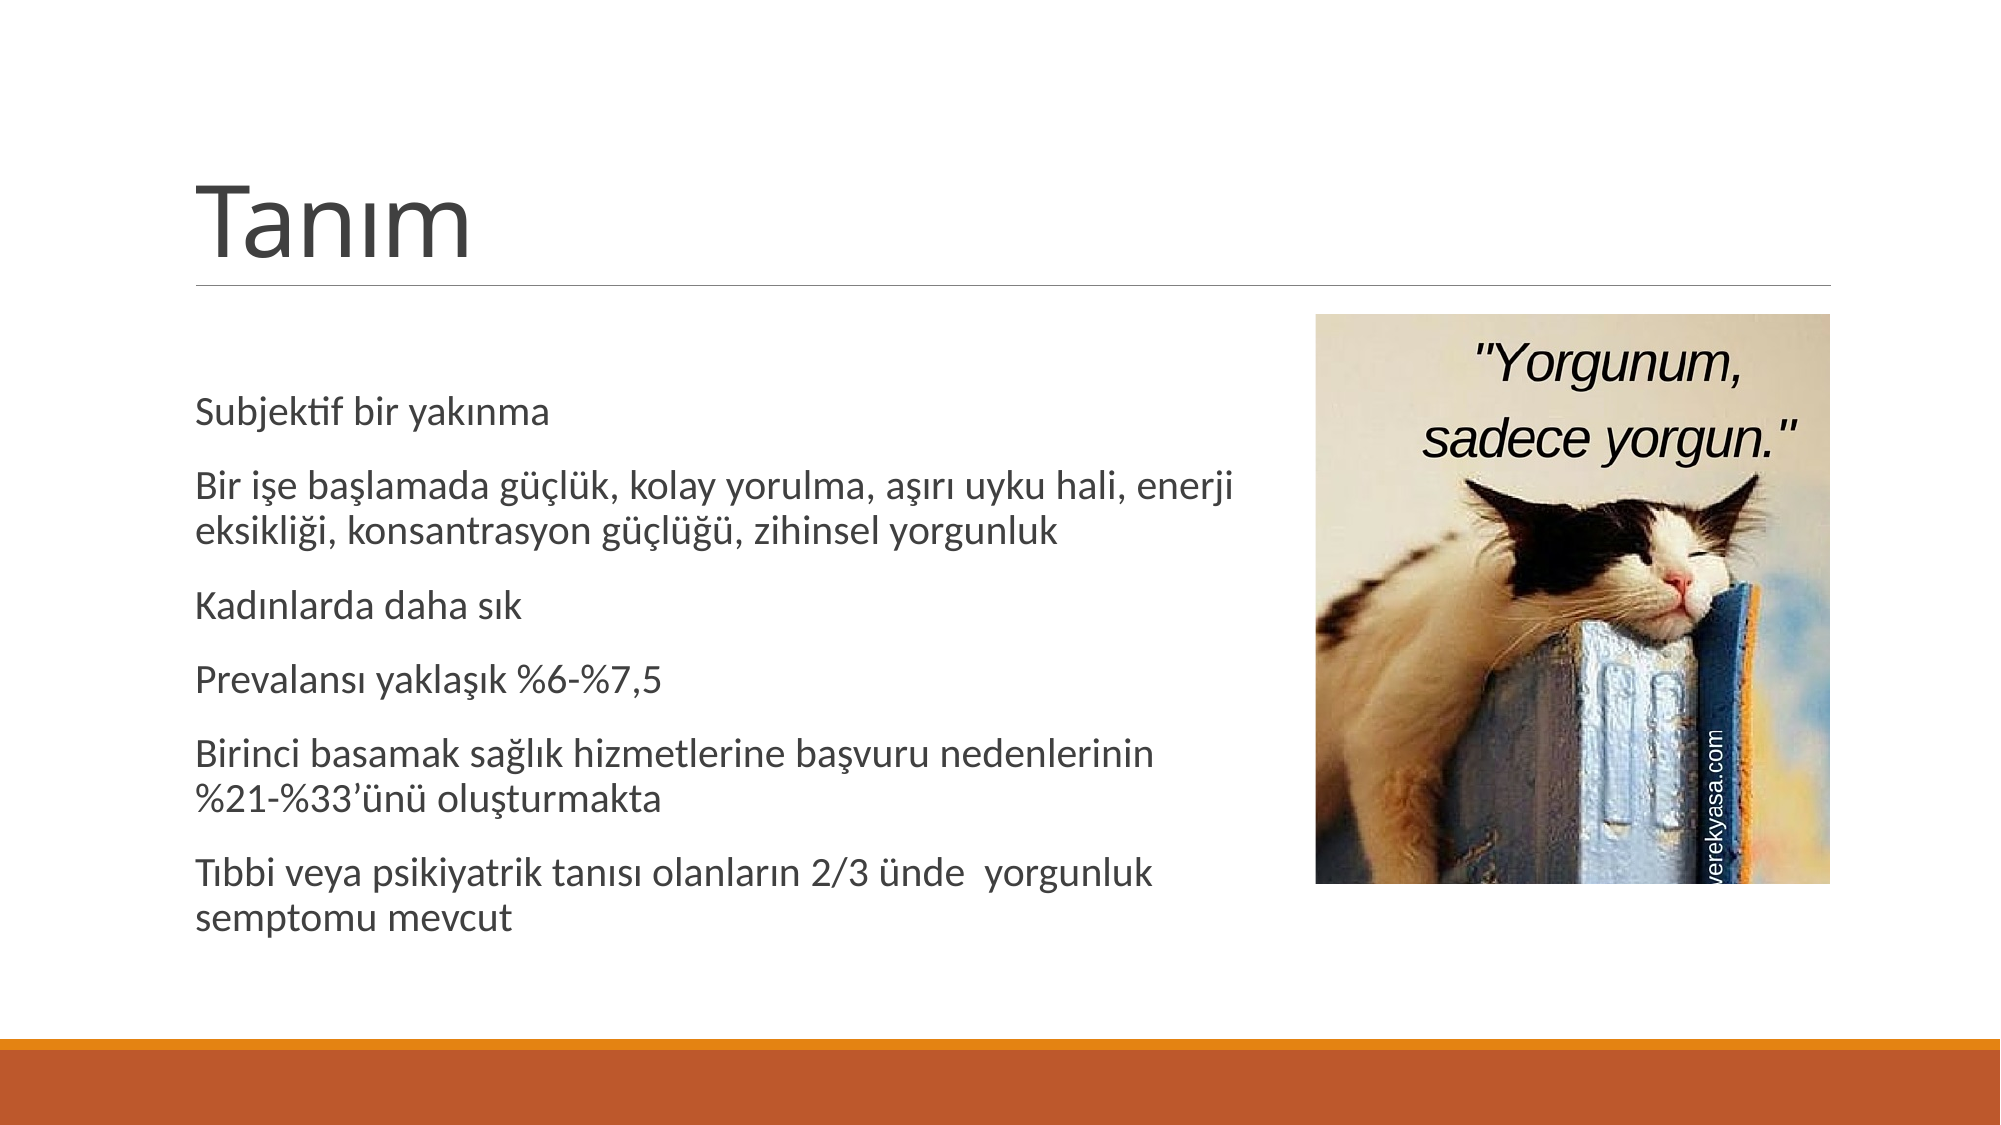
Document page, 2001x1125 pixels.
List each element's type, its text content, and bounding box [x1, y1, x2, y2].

picture [1315, 313, 1831, 885]
title Tanım [180, 47, 1830, 285]
list Subjektif bir yakınma Bir işe başlamada güçlük, kolay yorulma, aşırı uyku hali, enerji eksikliği, konsantrasyon güçlüğü, zihinsel yorgunluk Kadınlarda daha sık Prevalansı yaklaşık %6-%7,5 Birinci basamak sağlık hizmetlerine başvuru nedenlerinin %21-%33’ünü oluşturmakta Tıbbi veya psikiyatrik tanısı olanların 2/3 ünde yorgunluk semptomu mevcut [180, 302, 1239, 963]
